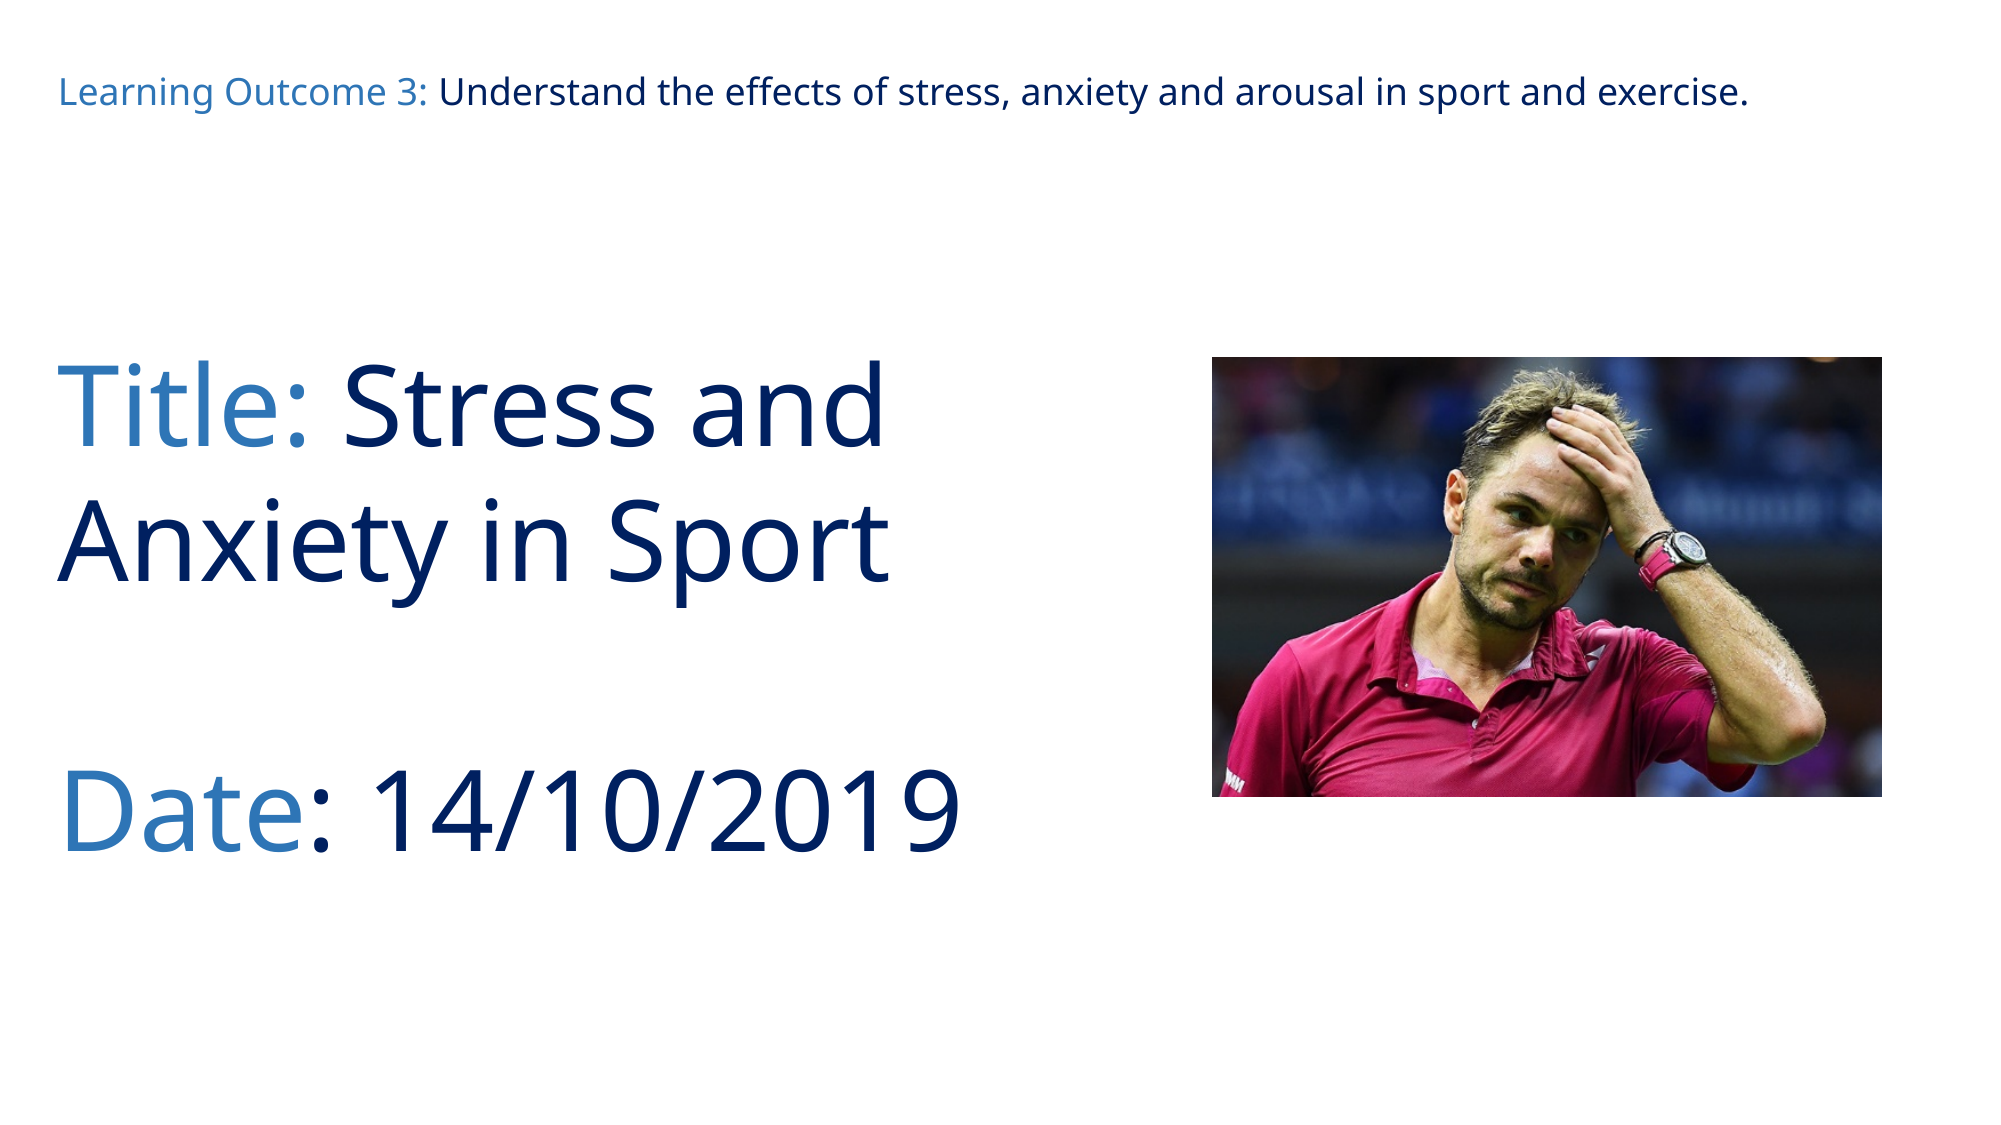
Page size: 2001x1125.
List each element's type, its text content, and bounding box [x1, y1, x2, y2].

text_box Title: Stress and Anxiety in Sport Date: 14/10/2019 [42, 326, 1168, 882]
picture [1212, 357, 1882, 797]
title Learning Outcome 3: Understand the effects of stress, anxiety and arousal in sport and exercise. [42, 0, 1768, 203]
